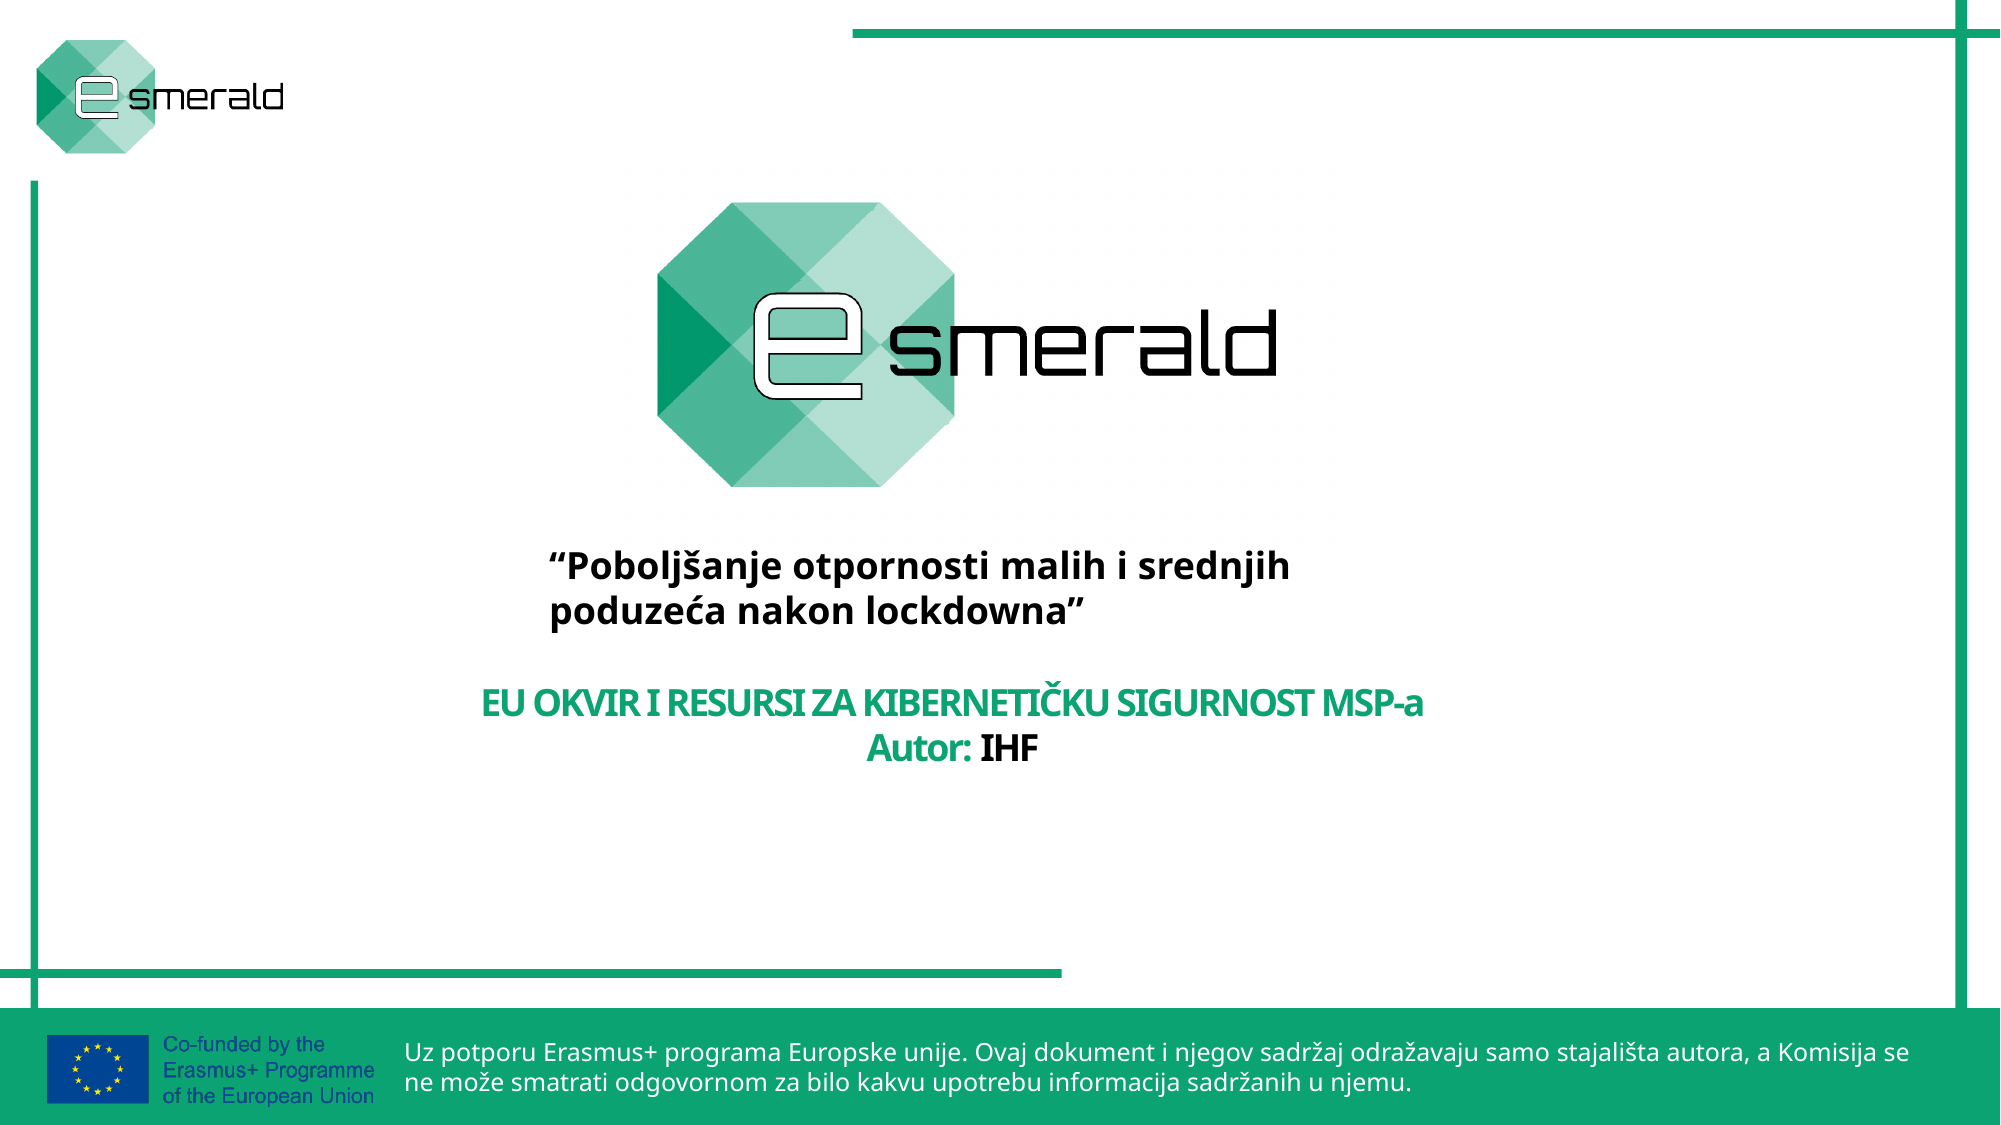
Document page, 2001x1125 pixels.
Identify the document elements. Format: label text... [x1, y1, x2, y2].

picture [15, 18, 302, 169]
picture [604, 151, 1348, 545]
picture [47, 1035, 374, 1107]
text_box EU OKVIR I RESURSI ZA KIBERNETIČKU SIGURNOST MSP-a Autor: IHF [452, 671, 1454, 777]
text_box [1955, 38, 1968, 1017]
text_box [1955, 0, 1968, 29]
text_box “Poboljšanje otpornosti malih i srednjih poduzeća nakon lockdowna” [534, 534, 1372, 640]
text_box [30, 180, 39, 969]
text_box [852, 29, 2000, 38]
text_box [30, 978, 39, 1017]
text_box [0, 969, 1062, 978]
